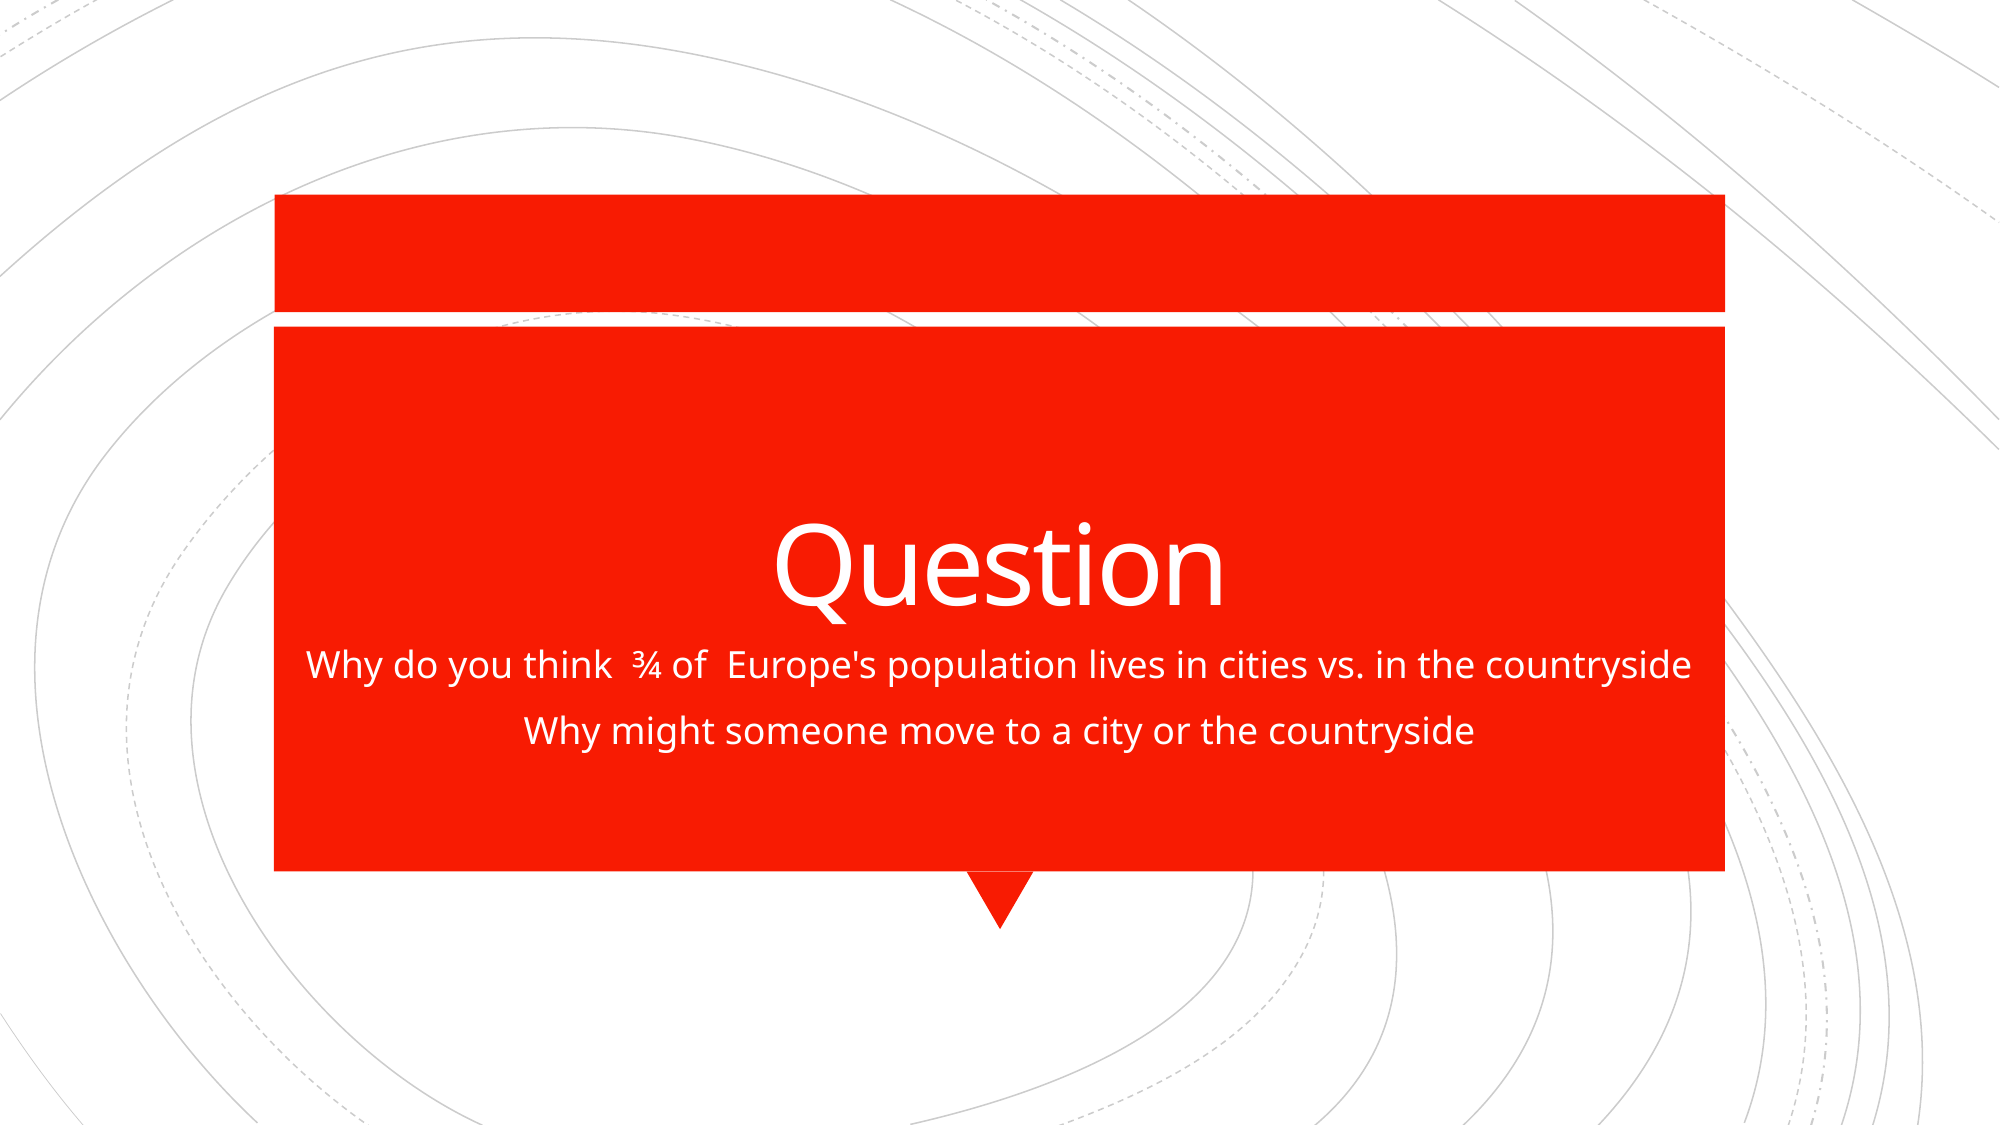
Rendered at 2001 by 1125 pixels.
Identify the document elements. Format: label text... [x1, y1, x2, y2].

subtitle Why do you think ¾ of Europe's population lives in cities vs. in the countryside Why might someone move to a city or the countryside [288, 640, 1712, 858]
title Question [288, 340, 1713, 628]
